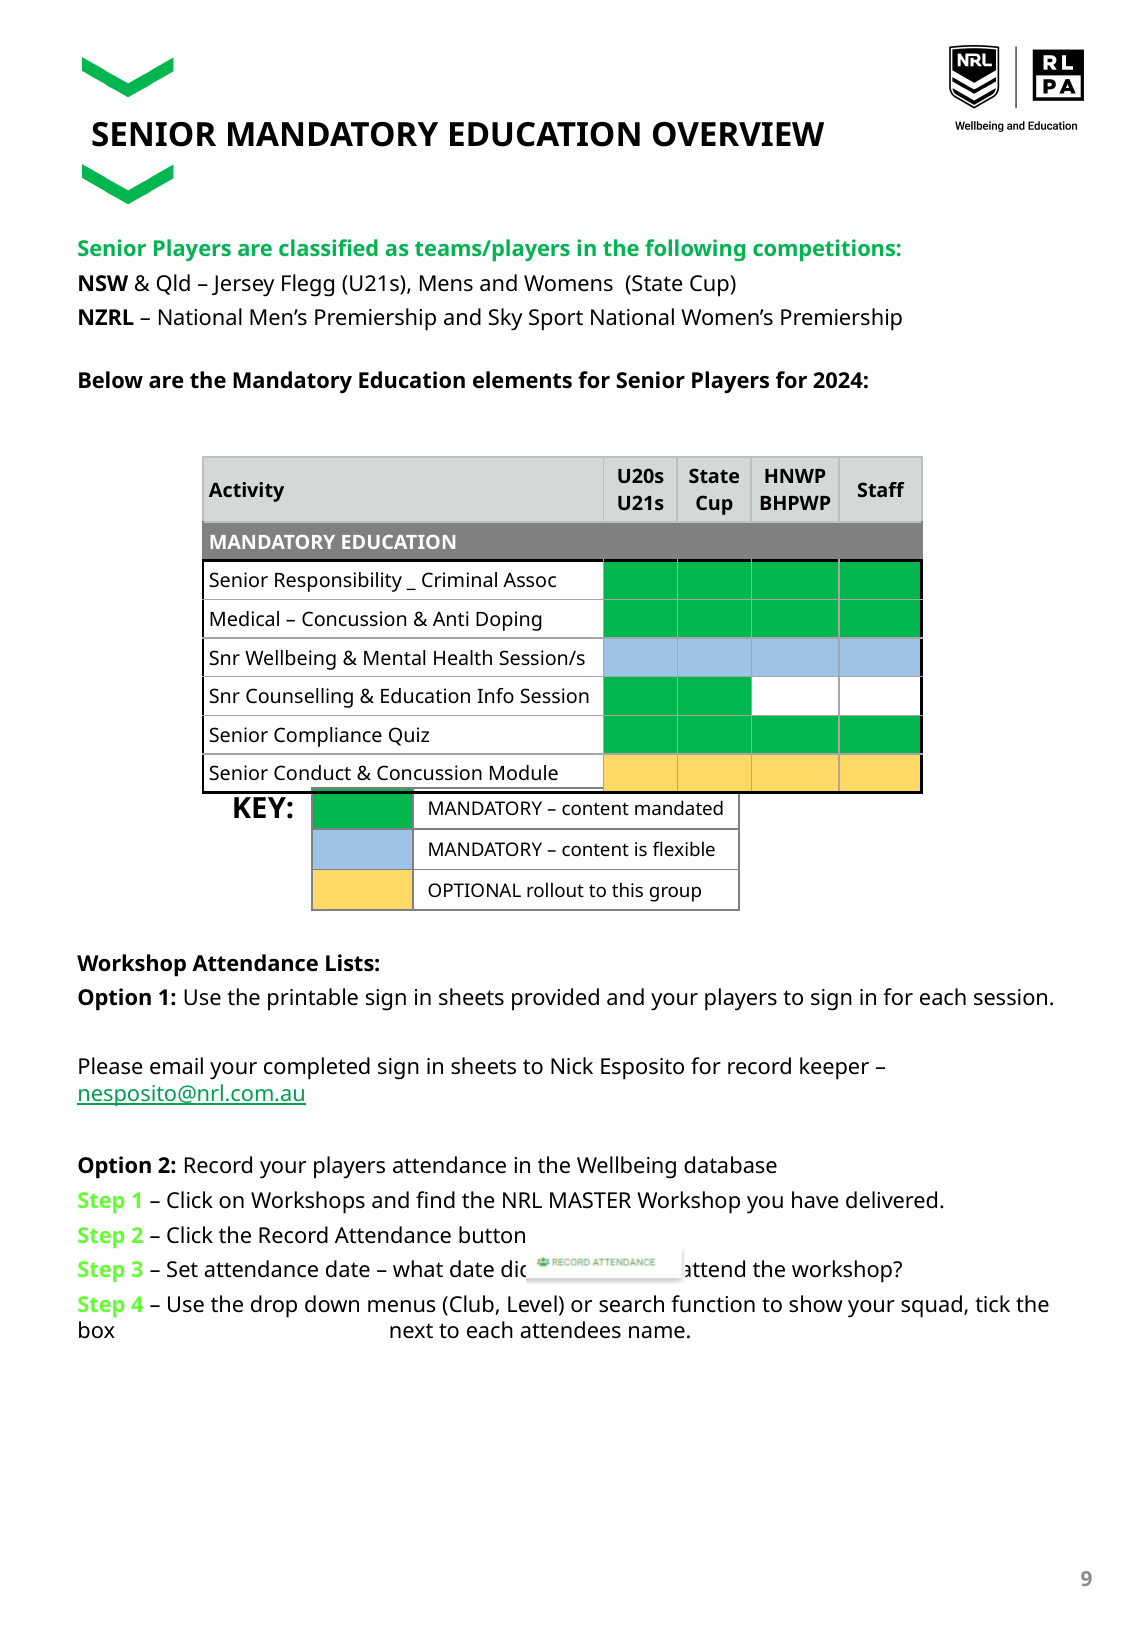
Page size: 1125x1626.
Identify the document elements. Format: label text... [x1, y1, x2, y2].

table_cell Medical – Concussion & Anti Doping [204, 600, 603, 637]
table_cell [313, 830, 412, 869]
table_cell [678, 677, 751, 715]
table_cell [678, 562, 751, 599]
table_cell Senior Conduct & Concussion Module [204, 755, 603, 791]
table_cell [313, 870, 412, 909]
table_cell [604, 677, 677, 715]
table_header State Cup [678, 458, 750, 521]
table_cell [752, 639, 838, 676]
table_cell [840, 755, 920, 791]
table_cell [840, 677, 920, 715]
table_cell OPTIONAL rollout to this group [414, 870, 738, 909]
slide_number 9 [1048, 1553, 1108, 1606]
table_cell [840, 562, 920, 599]
table_cell [840, 639, 920, 676]
table_header MANDATORY – content mandated [414, 794, 738, 828]
picture [81, 186, 174, 205]
table_cell [840, 716, 920, 753]
title SENIOR MANDATORY EDUCATION OVERVIEW [76, 86, 1049, 186]
table_cell [604, 639, 677, 676]
table_cell [678, 639, 751, 676]
table_cell Snr Counselling & Education Info Session [204, 677, 603, 715]
table_cell [678, 755, 751, 791]
table_cell [678, 716, 751, 753]
table_cell MANDATORY EDUCATION [204, 523, 921, 559]
picture [949, 45, 1084, 132]
table_cell [752, 755, 838, 791]
picture [525, 1248, 686, 1284]
table_cell [678, 600, 751, 637]
table_cell [604, 716, 677, 753]
table_cell [752, 677, 838, 715]
table_cell [604, 562, 677, 599]
table_cell [752, 716, 838, 753]
table_header U20s U21s [604, 458, 676, 521]
text_box KEY: [217, 794, 313, 832]
table_cell [752, 600, 838, 637]
table_header [313, 794, 412, 828]
table_cell [840, 600, 920, 637]
text_box Senior Players are classified as teams/players in the following competitions: NSW & Qld – Jersey Flegg (U21s), Mens and Womens (State Cup) NZRL – National Men’s Premiership and Sky Sport National Women’s Premiership Below are the Mandatory Education elements for Senior Players for 2024: Workshop Attendance Lists: Option 1: Use the printable sign in sheets provided and your players to sign in for each session. Please email your completed sign in sheets to Nick Esposito for record keeper – nesposito@nrl.com.au Option 2: Record your players attendance in the Wellbeing database Step 1 – Click on Workshops and find the NRL MASTER Workshop you have delivered. Step 2 – Click the Record Attendance button Step 3 – Set attendance date – what date did these players attend the workshop? Step 4 – Use the drop down menus (Club, Level) or search function to show your squad, tick the box next to each attendees name. [62, 227, 1084, 1558]
table_cell [752, 562, 838, 599]
table_cell Senior Responsibility _ Criminal Assoc [204, 562, 603, 599]
table_header HNWP BHPWP [752, 458, 838, 521]
table_cell MANDATORY – content is flexible [414, 830, 738, 869]
picture [81, 56, 174, 86]
table_header Activity [204, 458, 603, 521]
table_cell [604, 600, 677, 637]
table_cell Senior Compliance Quiz [204, 716, 603, 753]
table_header Staff [840, 458, 921, 521]
table_cell Snr Wellbeing & Mental Health Session/s [204, 639, 603, 676]
table_cell [604, 755, 677, 791]
